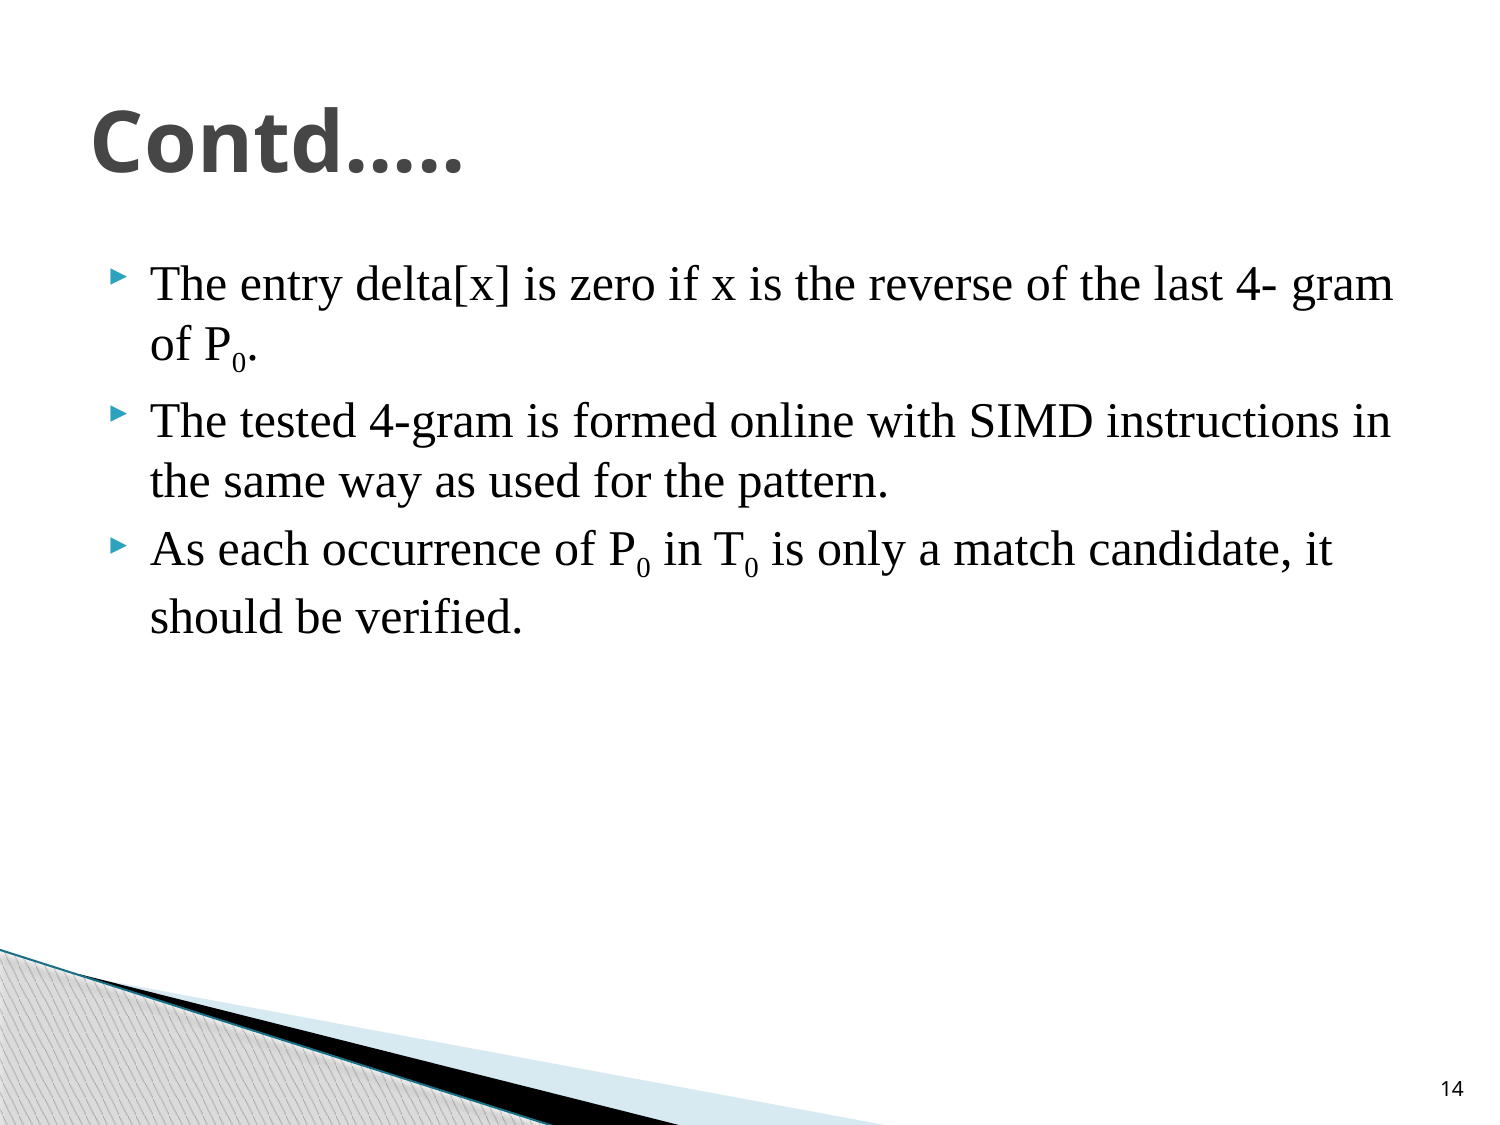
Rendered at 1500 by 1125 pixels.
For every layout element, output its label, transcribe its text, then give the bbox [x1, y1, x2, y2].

title Contd..... [75, 45, 1425, 233]
slide_number 14 [1418, 1051, 1479, 1112]
list The entry delta[x] is zero if x is the reverse of the last 4- gram of P0. The tested 4-gram is formed online with SIMD instructions in the same way as used for the pattern. As each occurrence of P0 in T0 is only a match candidate, it should be verified. [75, 243, 1425, 986]
